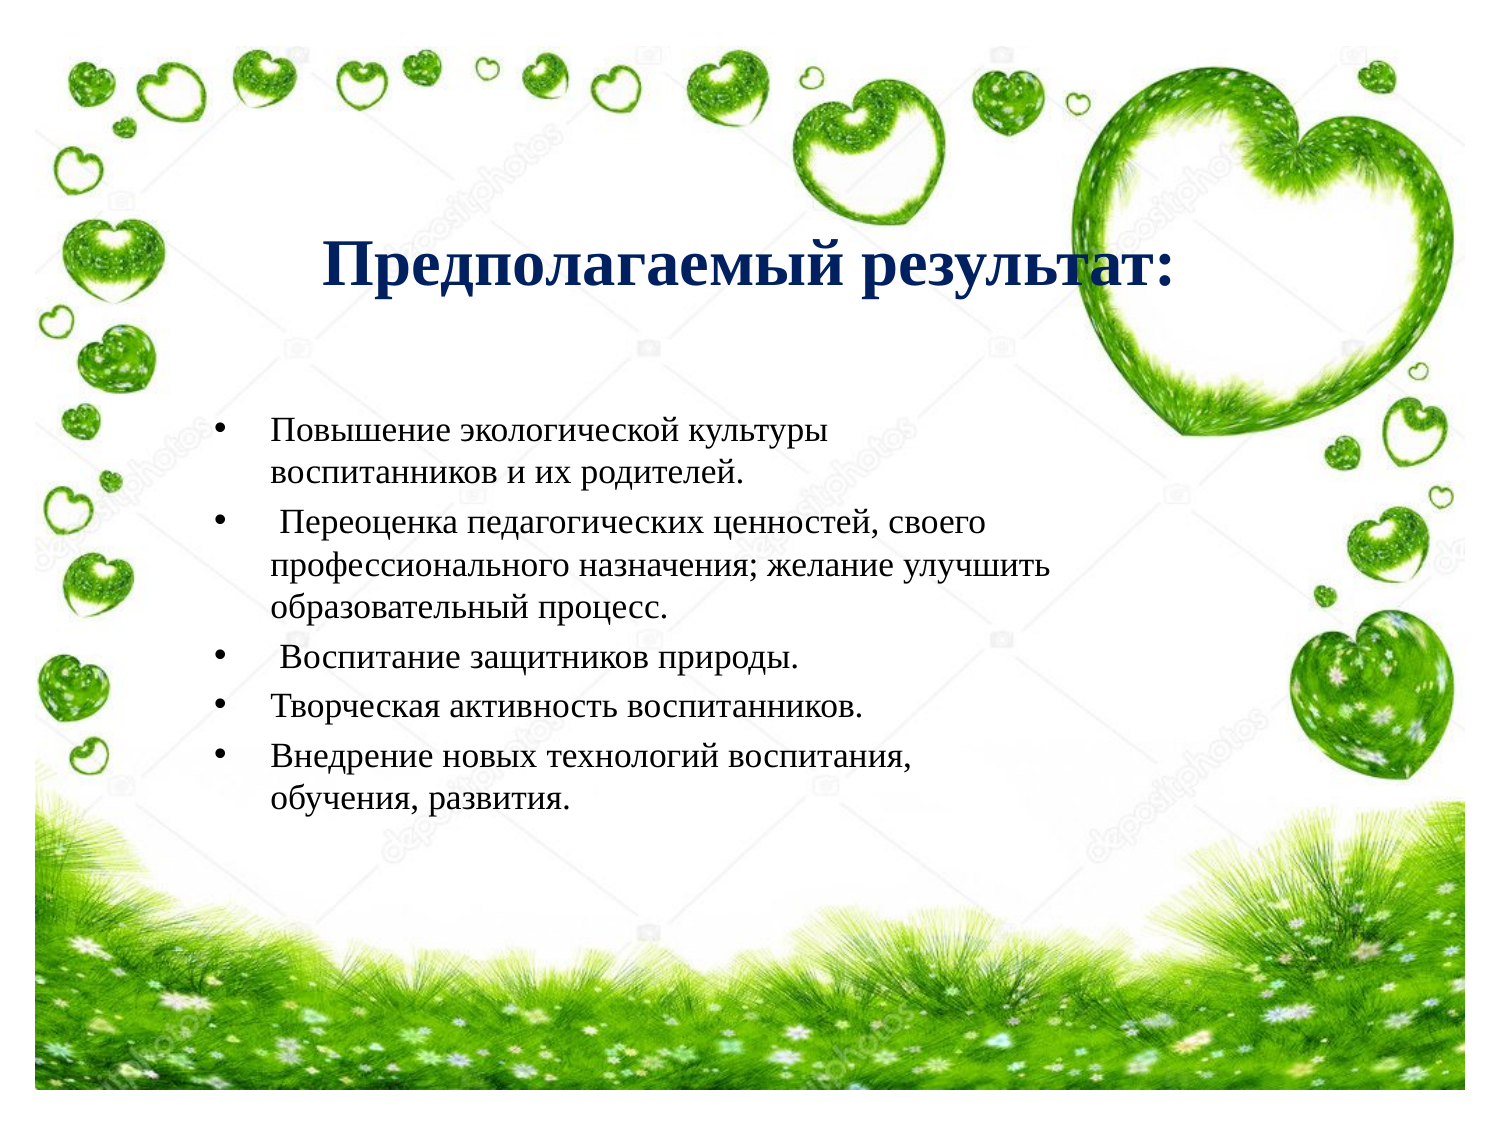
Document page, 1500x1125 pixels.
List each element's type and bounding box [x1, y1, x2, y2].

picture [34, 46, 1466, 1091]
